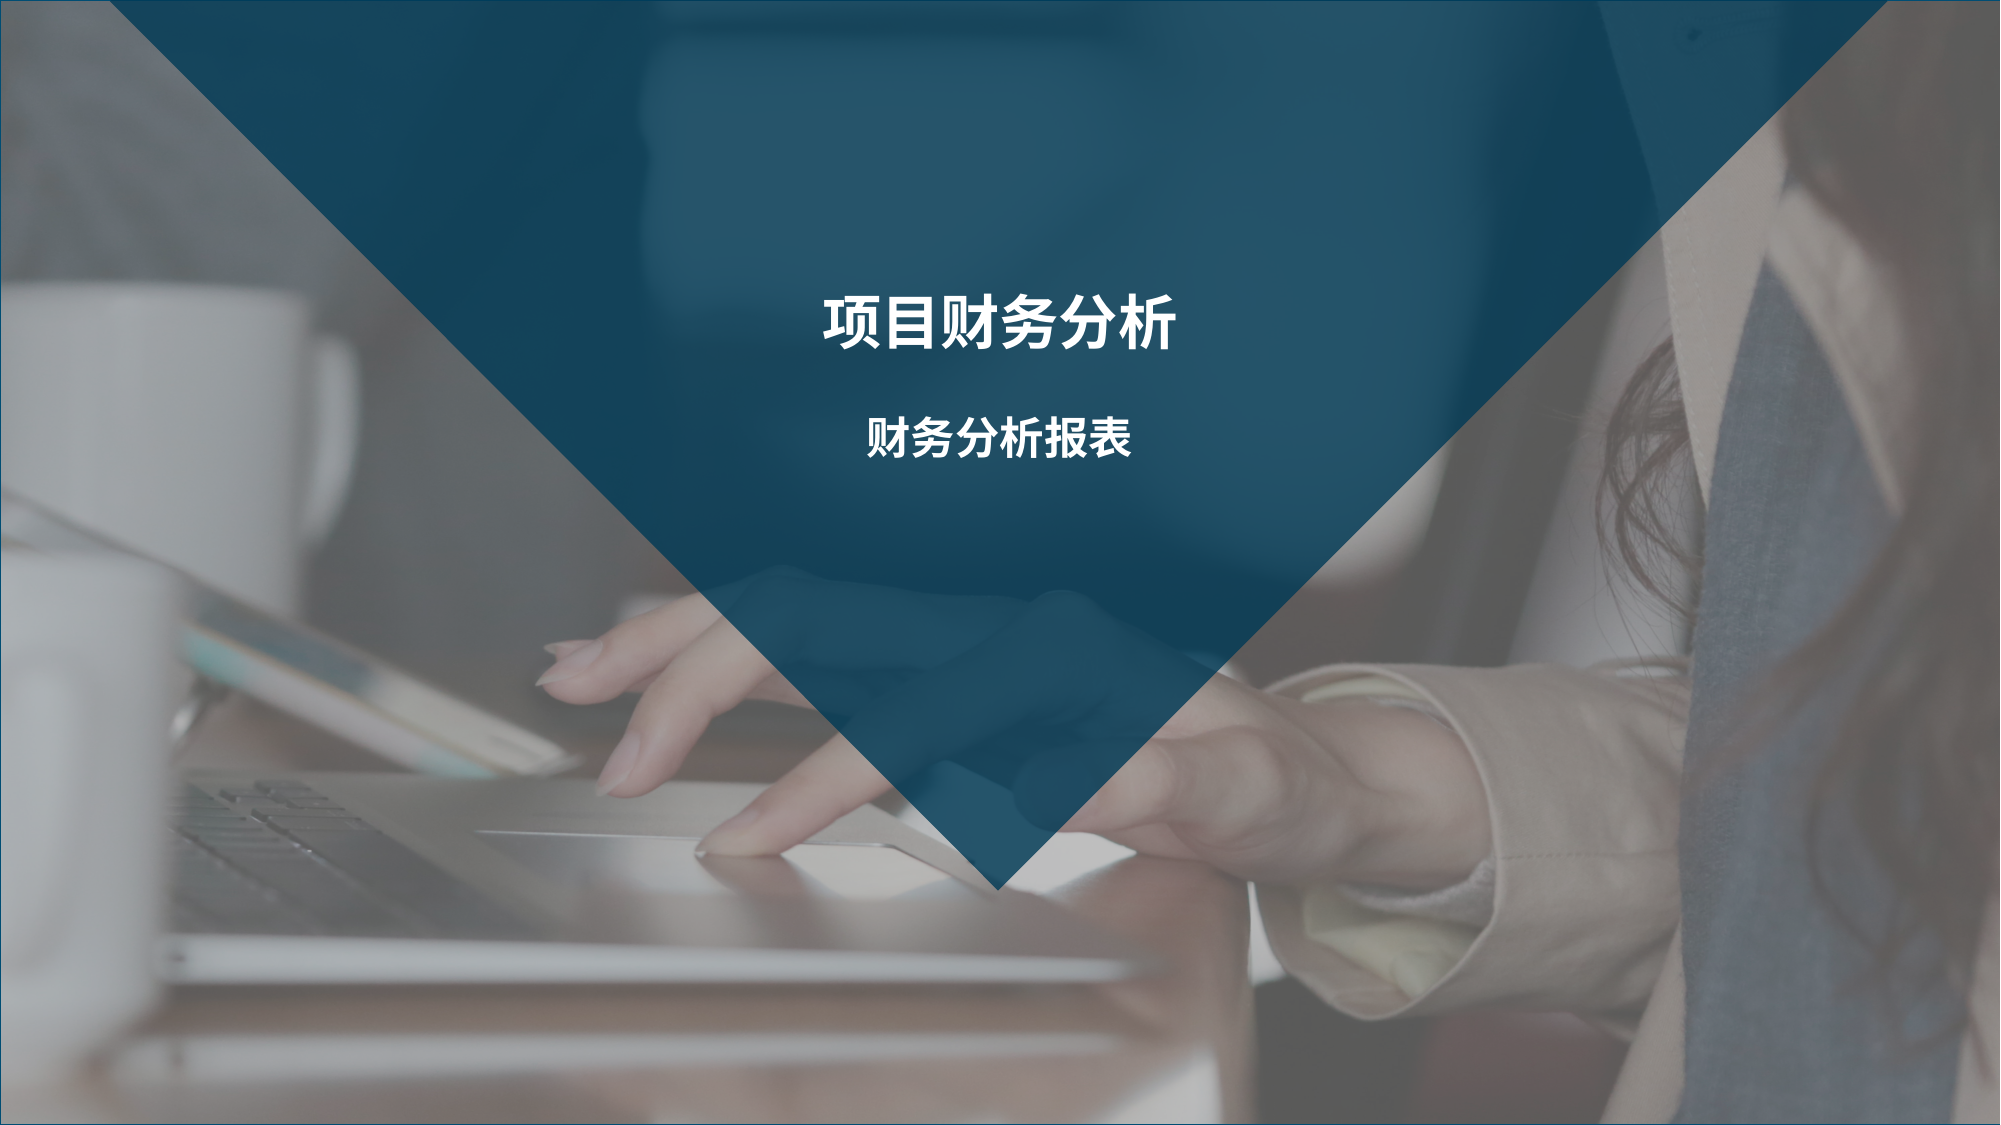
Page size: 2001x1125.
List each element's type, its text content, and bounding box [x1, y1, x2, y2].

text_box [0, 0, 2000, 1125]
text_box 项目财务分析 财务分析报表 [555, 206, 1445, 471]
text_box [579, 471, 1418, 891]
text_box [109, 0, 1888, 447]
